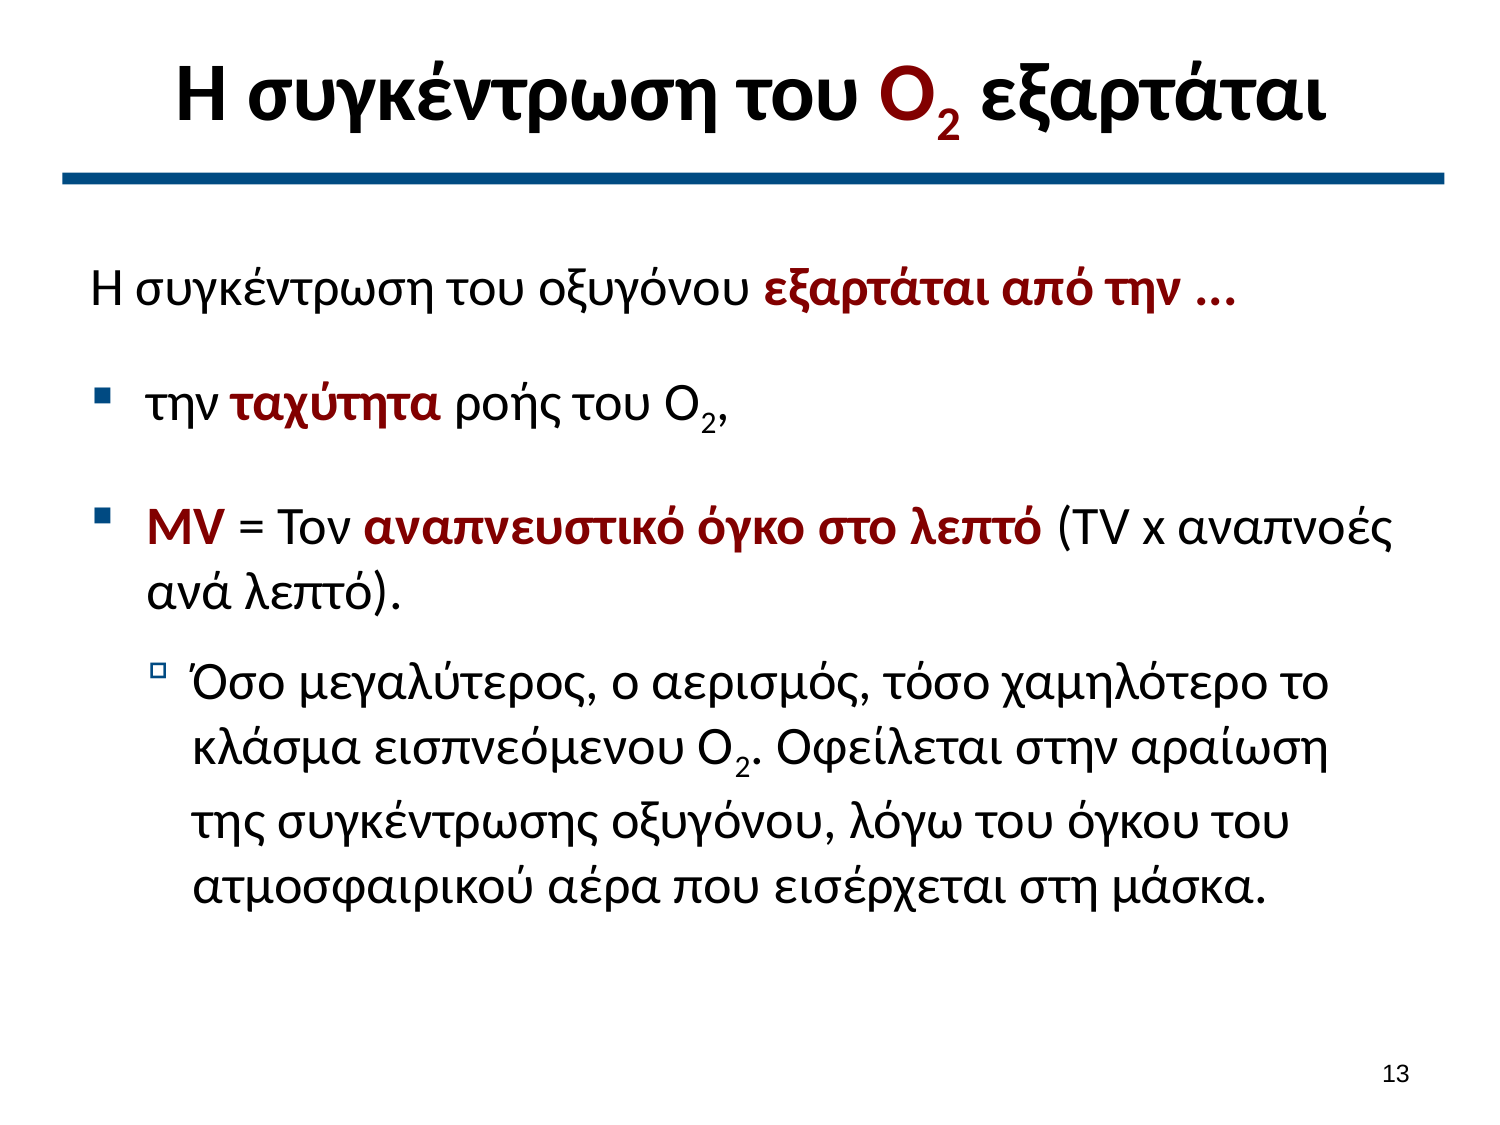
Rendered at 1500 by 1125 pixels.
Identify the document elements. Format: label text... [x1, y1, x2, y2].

text_box [60, 171, 1447, 186]
list Η συγκέντρωση του οξυγόνου εξαρτάται από την ... την ταχύτητα ροής του O2, MV = Τον αναπνευστικό όγκο στο λεπτό (TV x αναπνοές ανά λεπτό). Όσο μεγαλύτερος, ο αερισμός, τόσο χαμηλότερο το κλάσμα εισπνεόμενου Ο2. Οφείλεται στην αραίωση της συγκέντρωσης οξυγόνου, λόγω του όγκου του ατμοσφαιρικού αέρα που εισέρχεται στη μάσκα. [75, 243, 1425, 1024]
slide_number 12 [1074, 1042, 1425, 1103]
title Η συγκέντρωση του Ο2 εξαρτάται [76, 19, 1427, 169]
